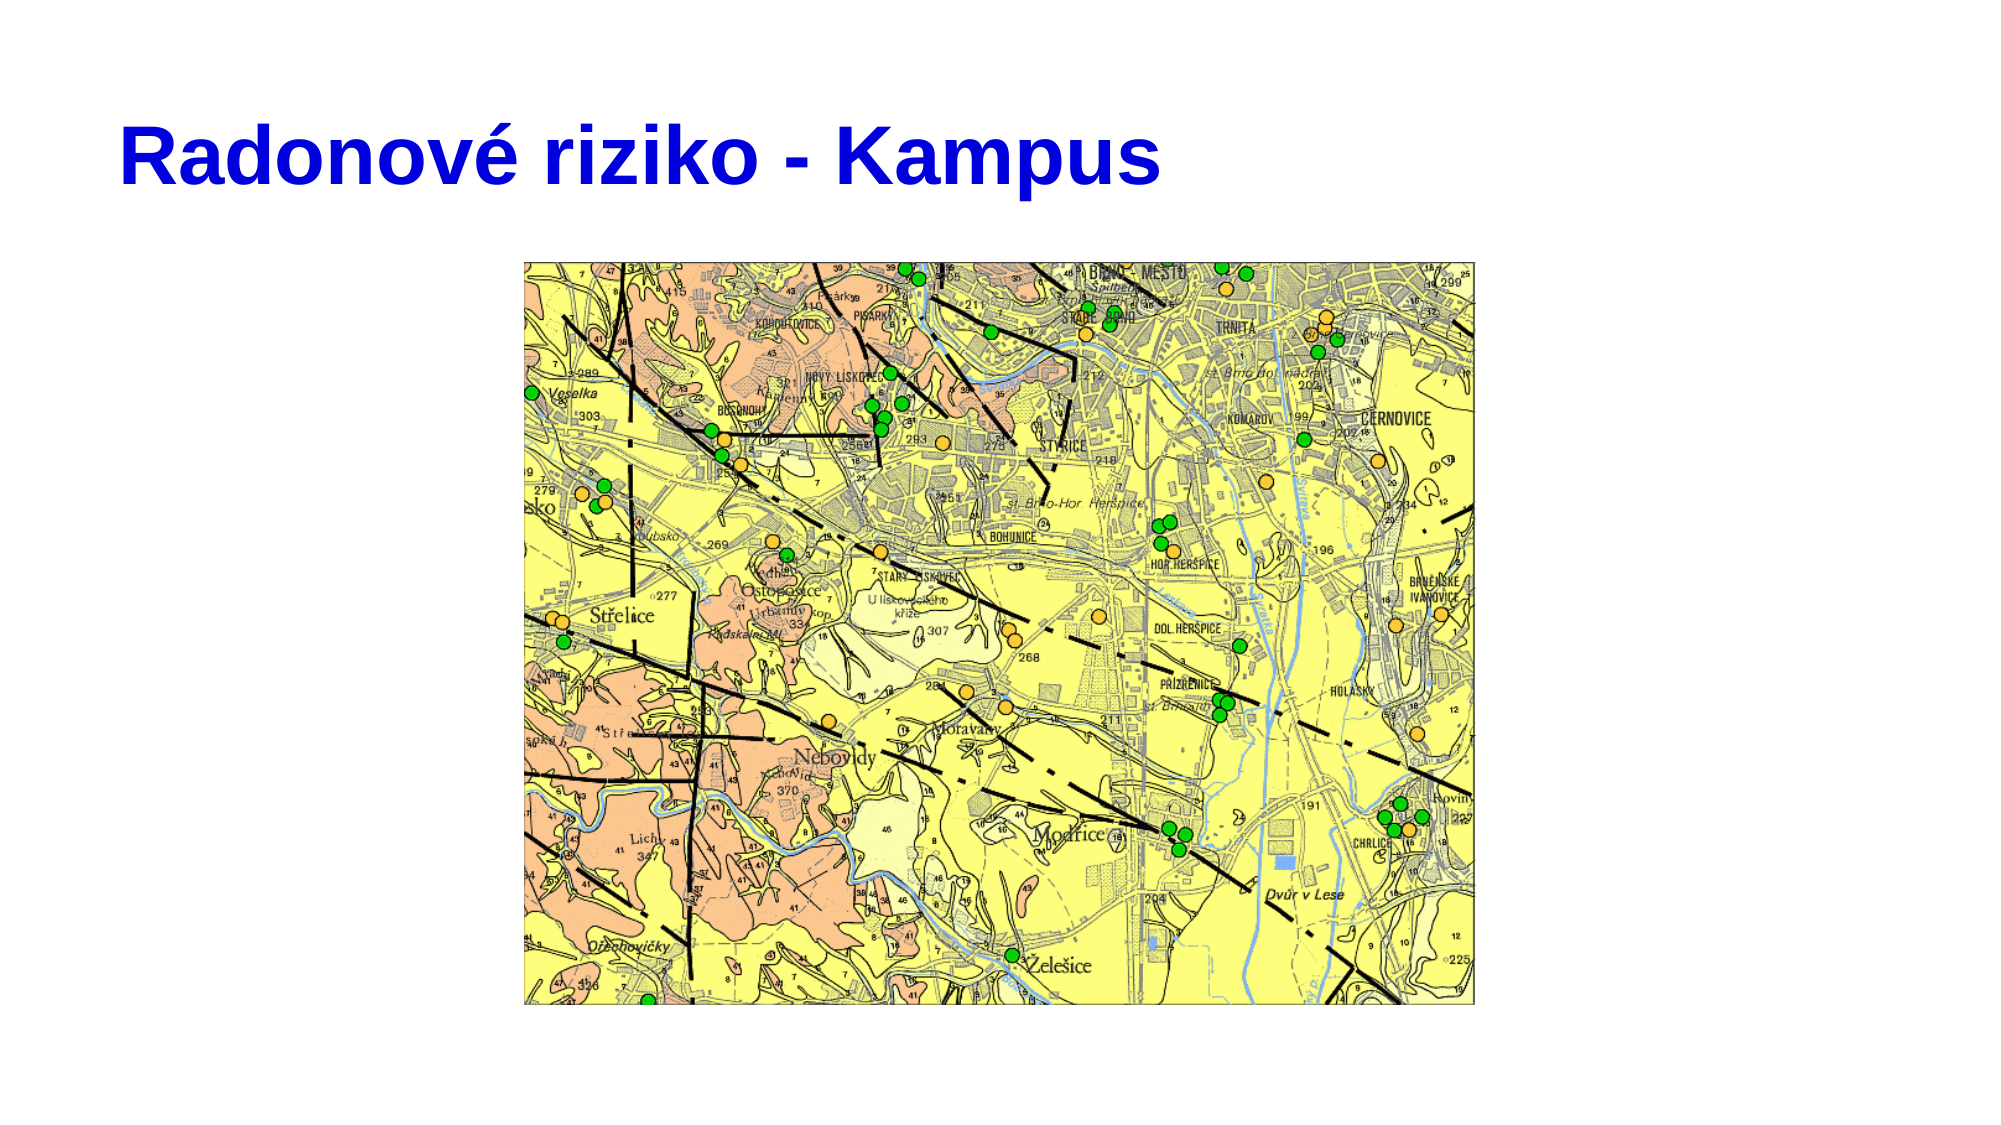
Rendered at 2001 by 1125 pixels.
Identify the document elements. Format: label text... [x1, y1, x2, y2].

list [523, 262, 1476, 1006]
title Radonové riziko - Kampus [118, 118, 1195, 193]
